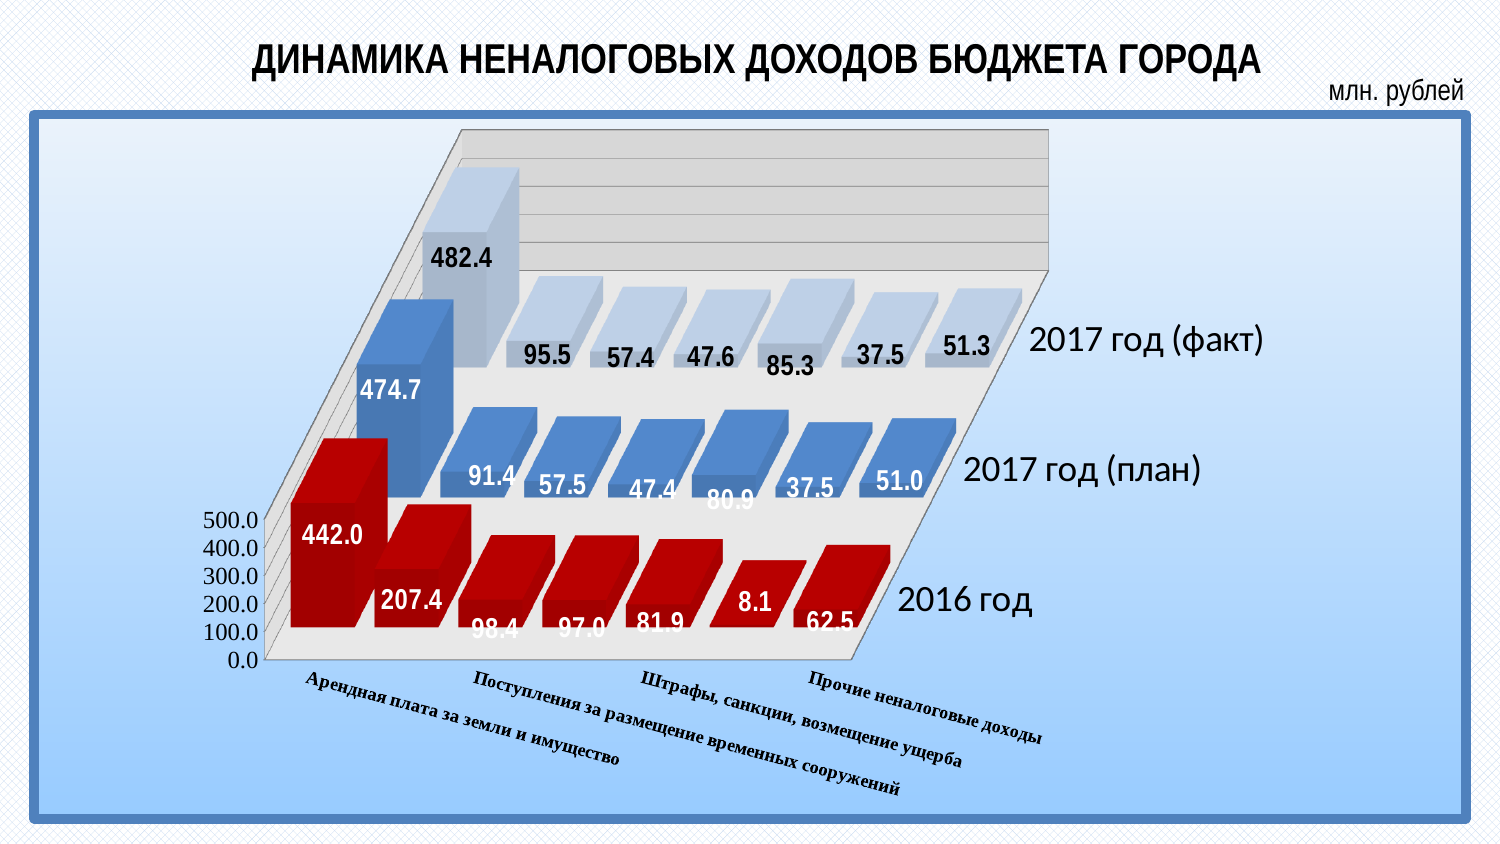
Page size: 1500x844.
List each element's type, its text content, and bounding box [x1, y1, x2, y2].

chart [29, 109, 1471, 824]
title ДИНАМИКА НЕНАЛОГОВЫХ доходОВ БЮДЖЕТА ГОРОДА [64, 14, 1459, 90]
text_box млн. рублей [1291, 65, 1500, 112]
